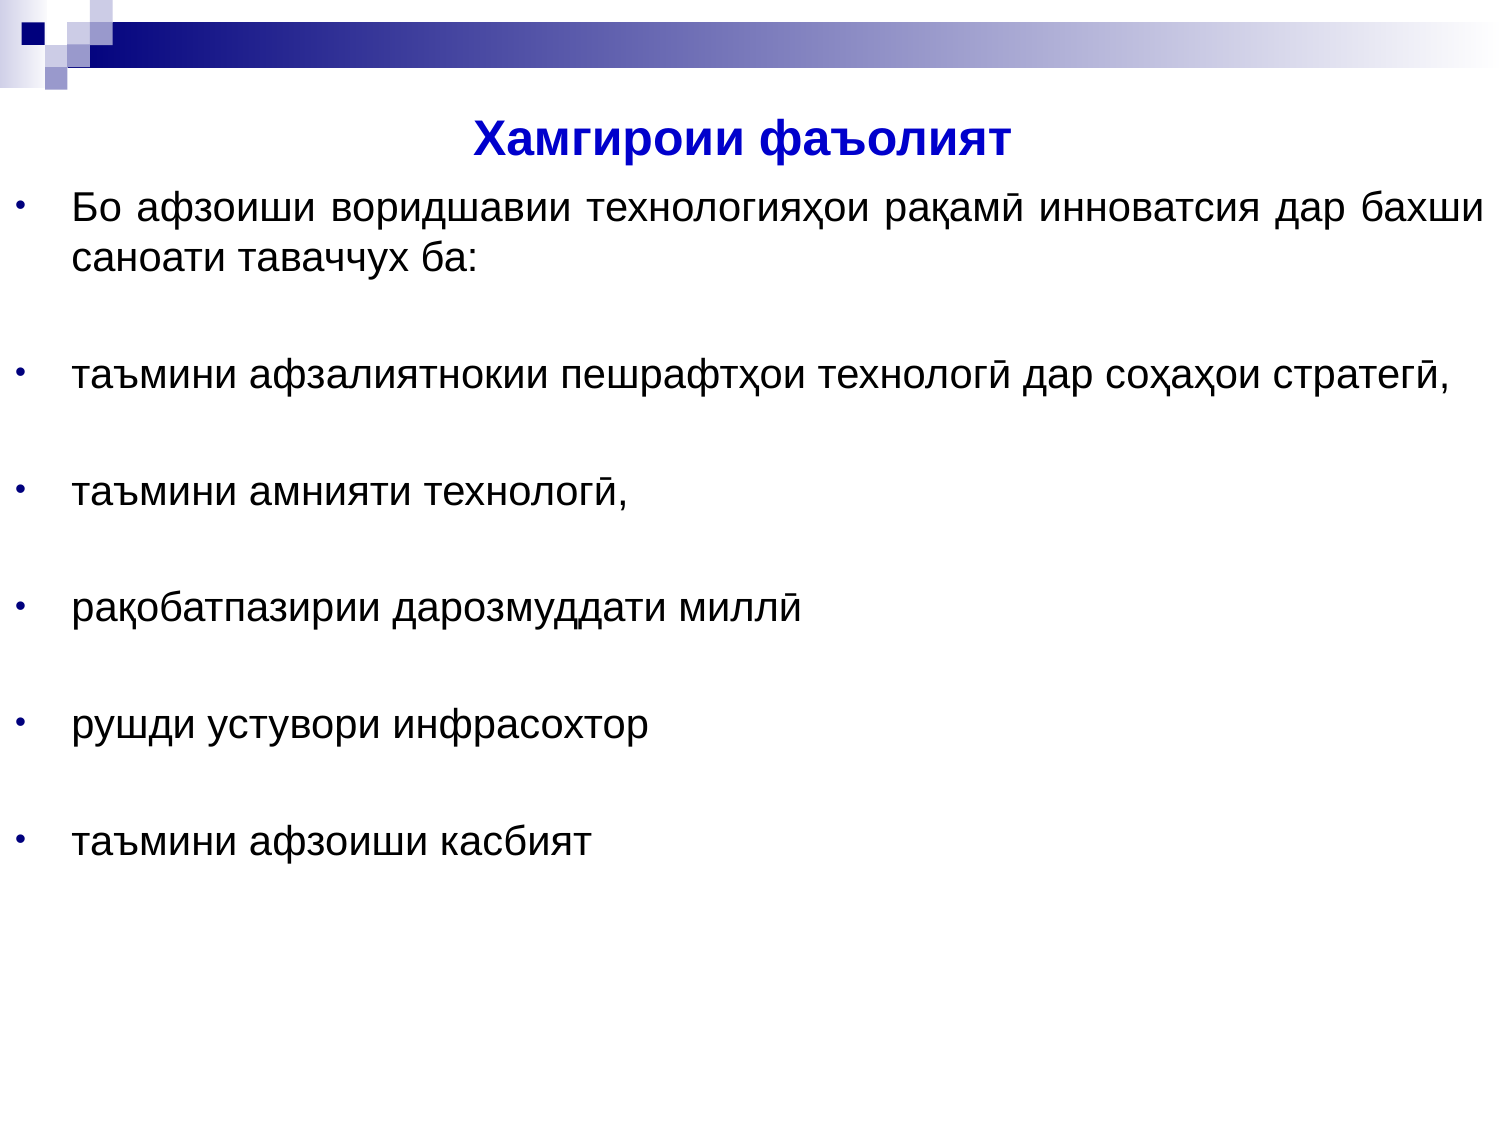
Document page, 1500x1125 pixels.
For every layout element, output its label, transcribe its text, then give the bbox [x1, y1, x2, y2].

title Хамгироии фаъолият [75, 75, 1425, 172]
list Бо афзоиши воридшавии технологияҳои рақамӣ инноватсия дар бахши саноати таваччух ба: таъмини афзалиятнокии пешрафтҳои технологӣ дар соҳаҳои стратегӣ, таъмини амнияти технологӣ, рақобатпазирии дарозмуддати миллӣ рушди устувори инфрасохтор таъмини афзоиши касбият [0, 172, 1500, 1125]
